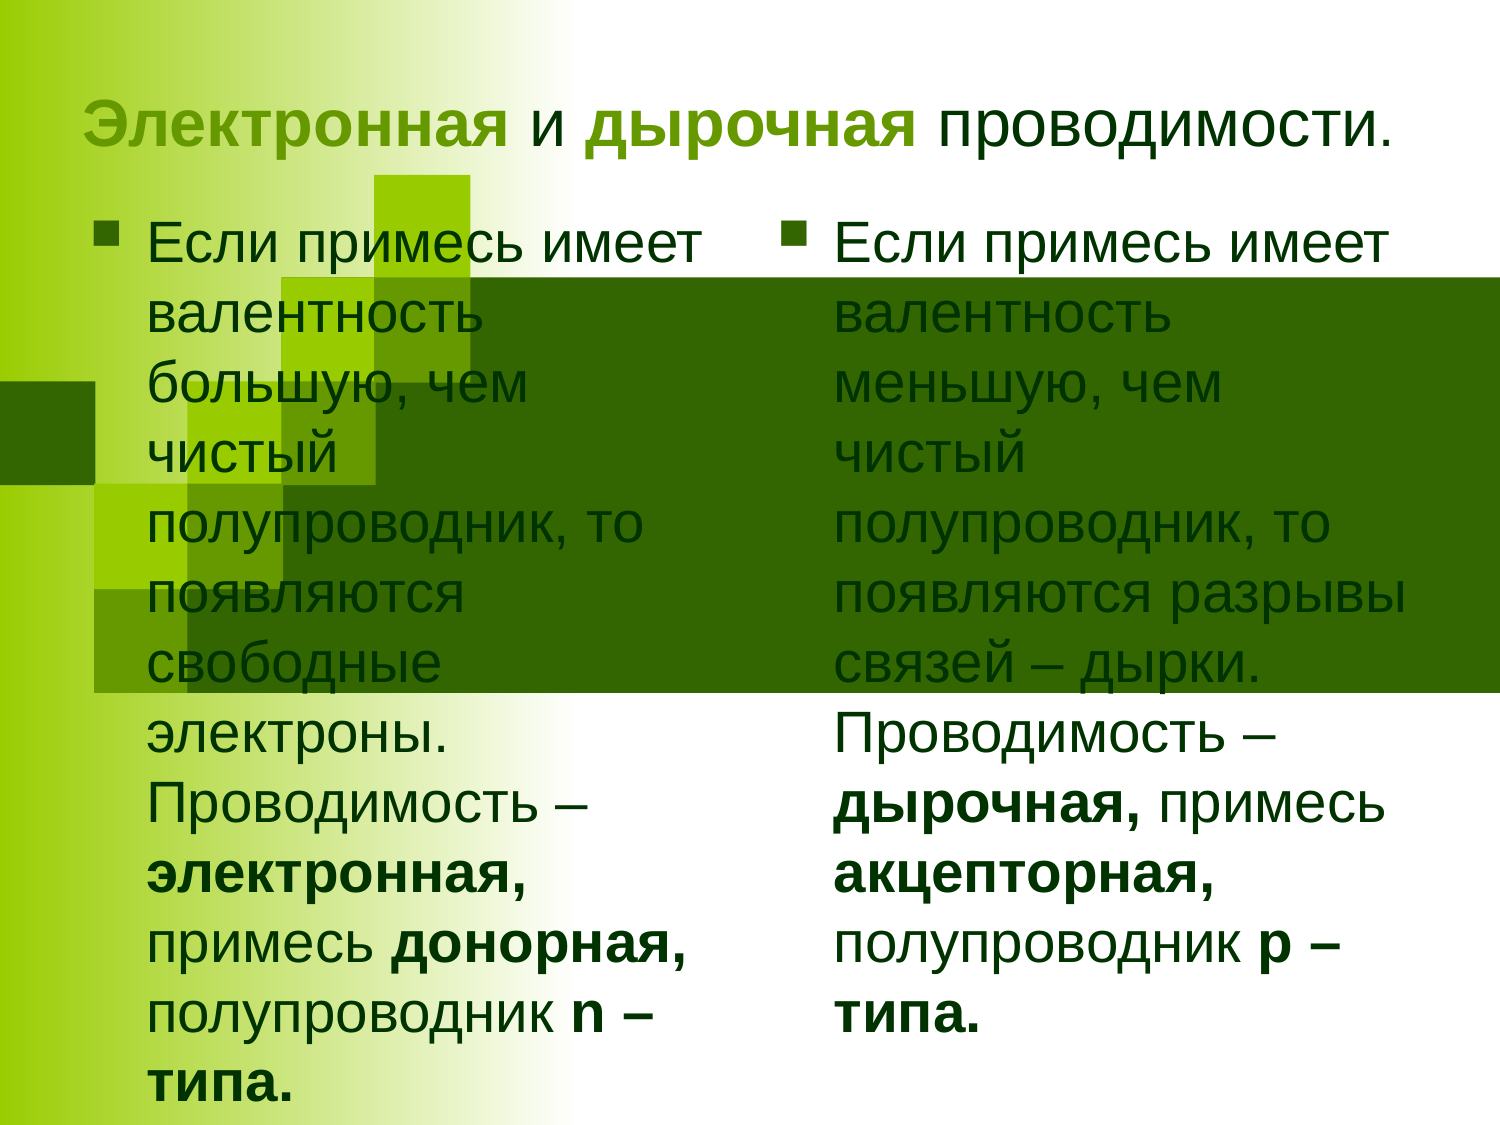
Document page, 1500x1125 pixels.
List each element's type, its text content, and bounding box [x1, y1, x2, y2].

list Если примесь имеет валентность меньшую, чем чистый полупроводник, то появляются разрывы связей – дырки. Проводимость – дырочная, примесь акцепторная, полупроводник p – типа. [762, 196, 1425, 1059]
title Электронная и дырочная проводимости. [64, 90, 1413, 220]
list Если примесь имеет валентность большую, чем чистый полупроводник, то появляются свободные электроны. Проводимость –электронная, примесь донорная, полупроводник n – типа. [75, 196, 738, 1071]
